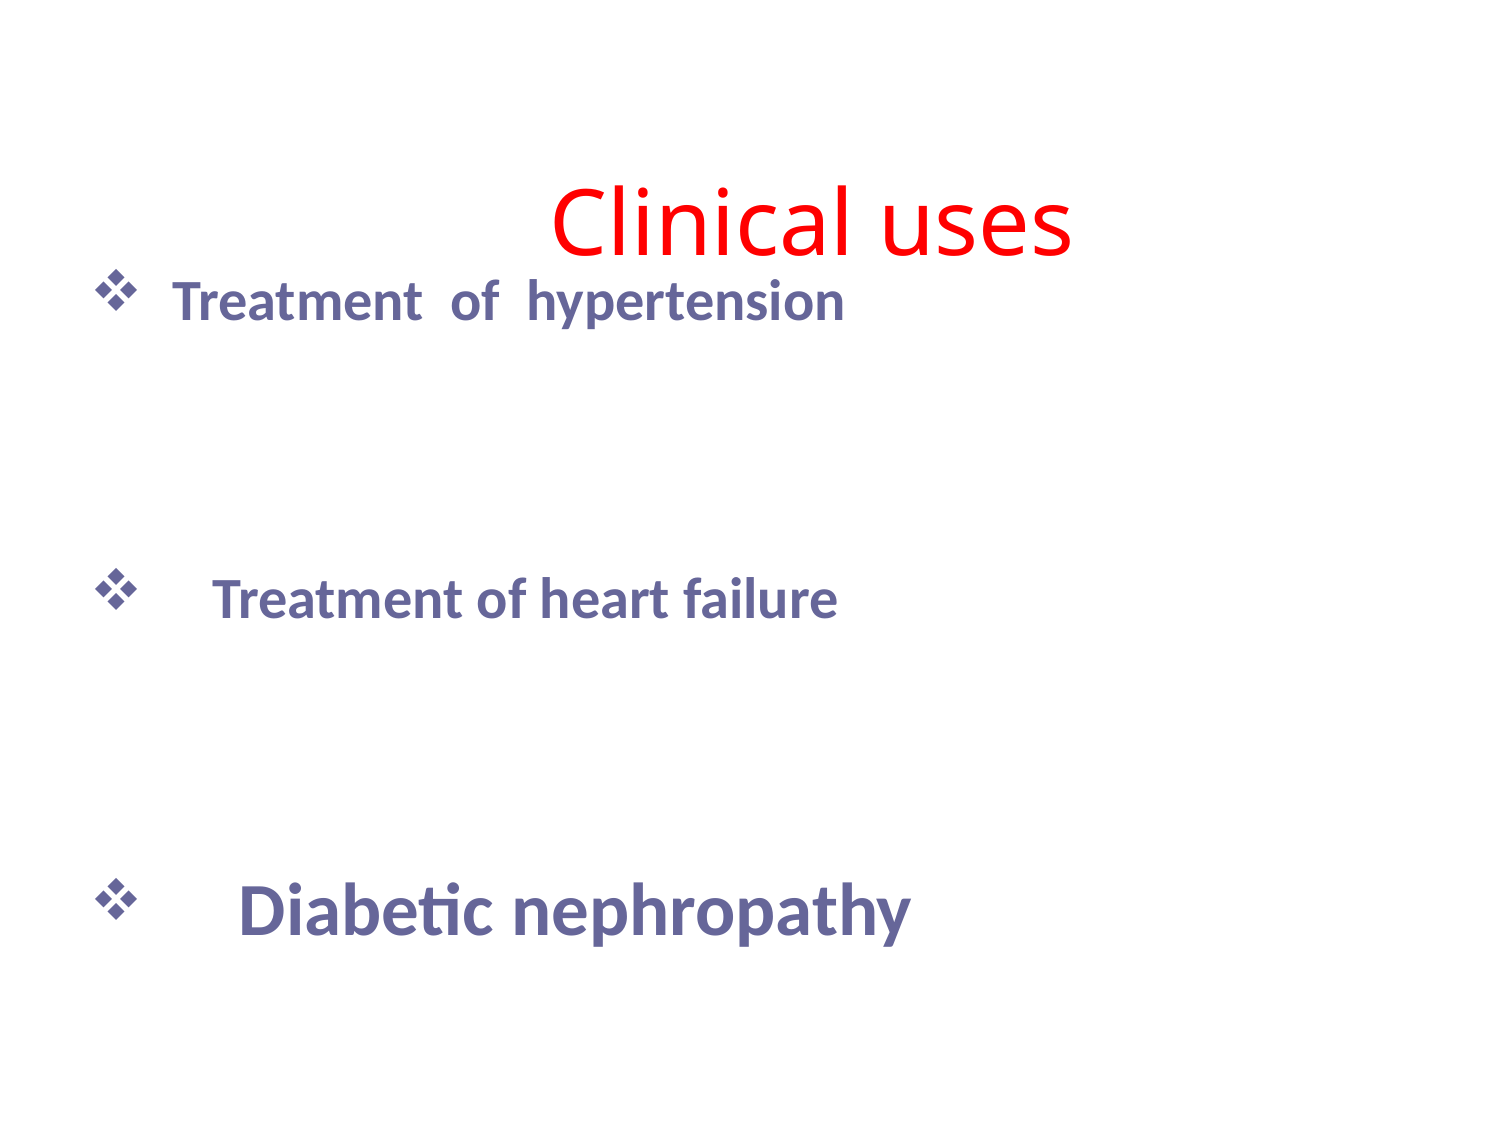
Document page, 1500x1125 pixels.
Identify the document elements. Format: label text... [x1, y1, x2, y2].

list Treatment of hypertension Treatment of heart failure Diabetic nephropathy [74, 262, 1426, 1038]
title Clinical uses [174, 124, 1451, 313]
